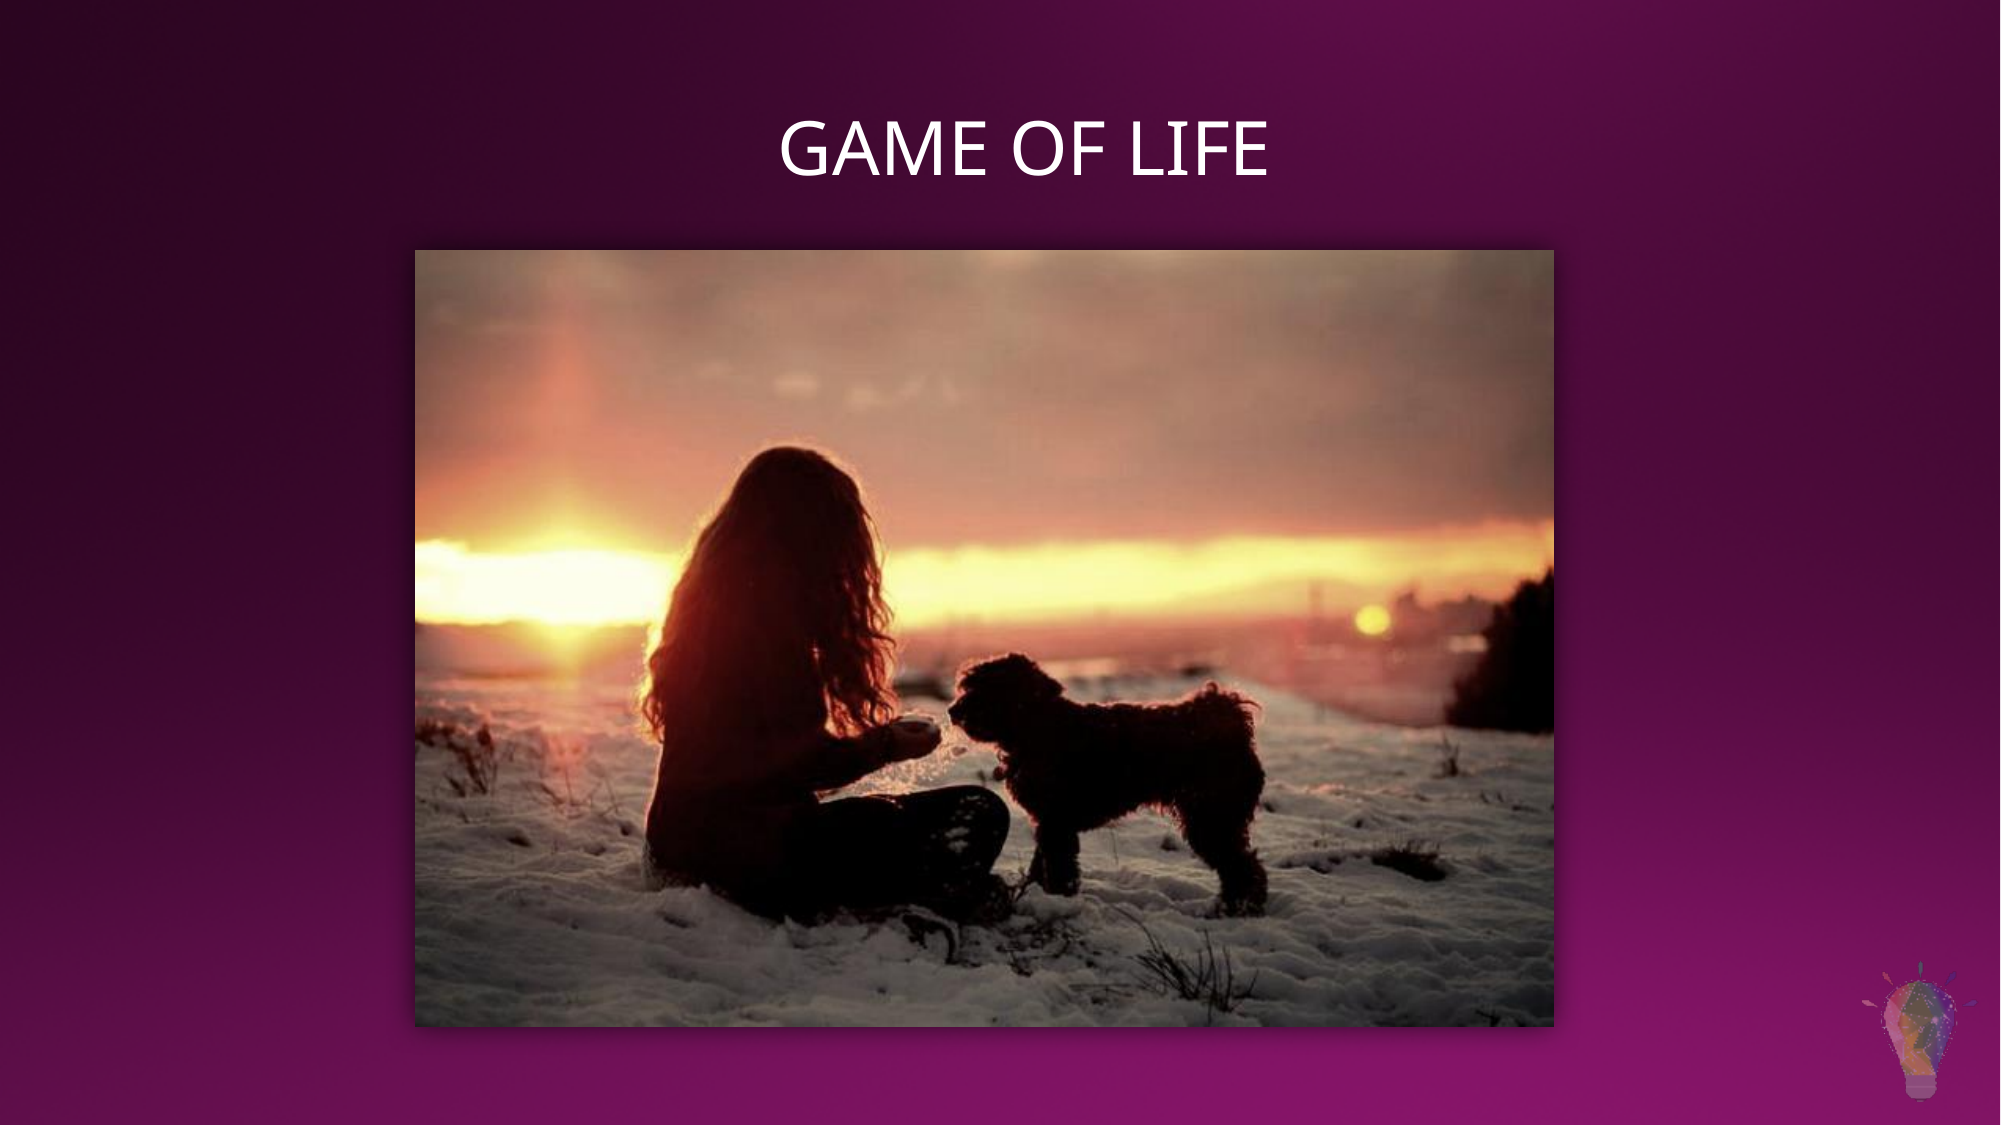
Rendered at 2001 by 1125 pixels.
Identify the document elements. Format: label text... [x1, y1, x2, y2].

text_box game of life [415, 30, 1635, 273]
picture [0, 0, 2001, 1125]
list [415, 250, 1554, 1027]
